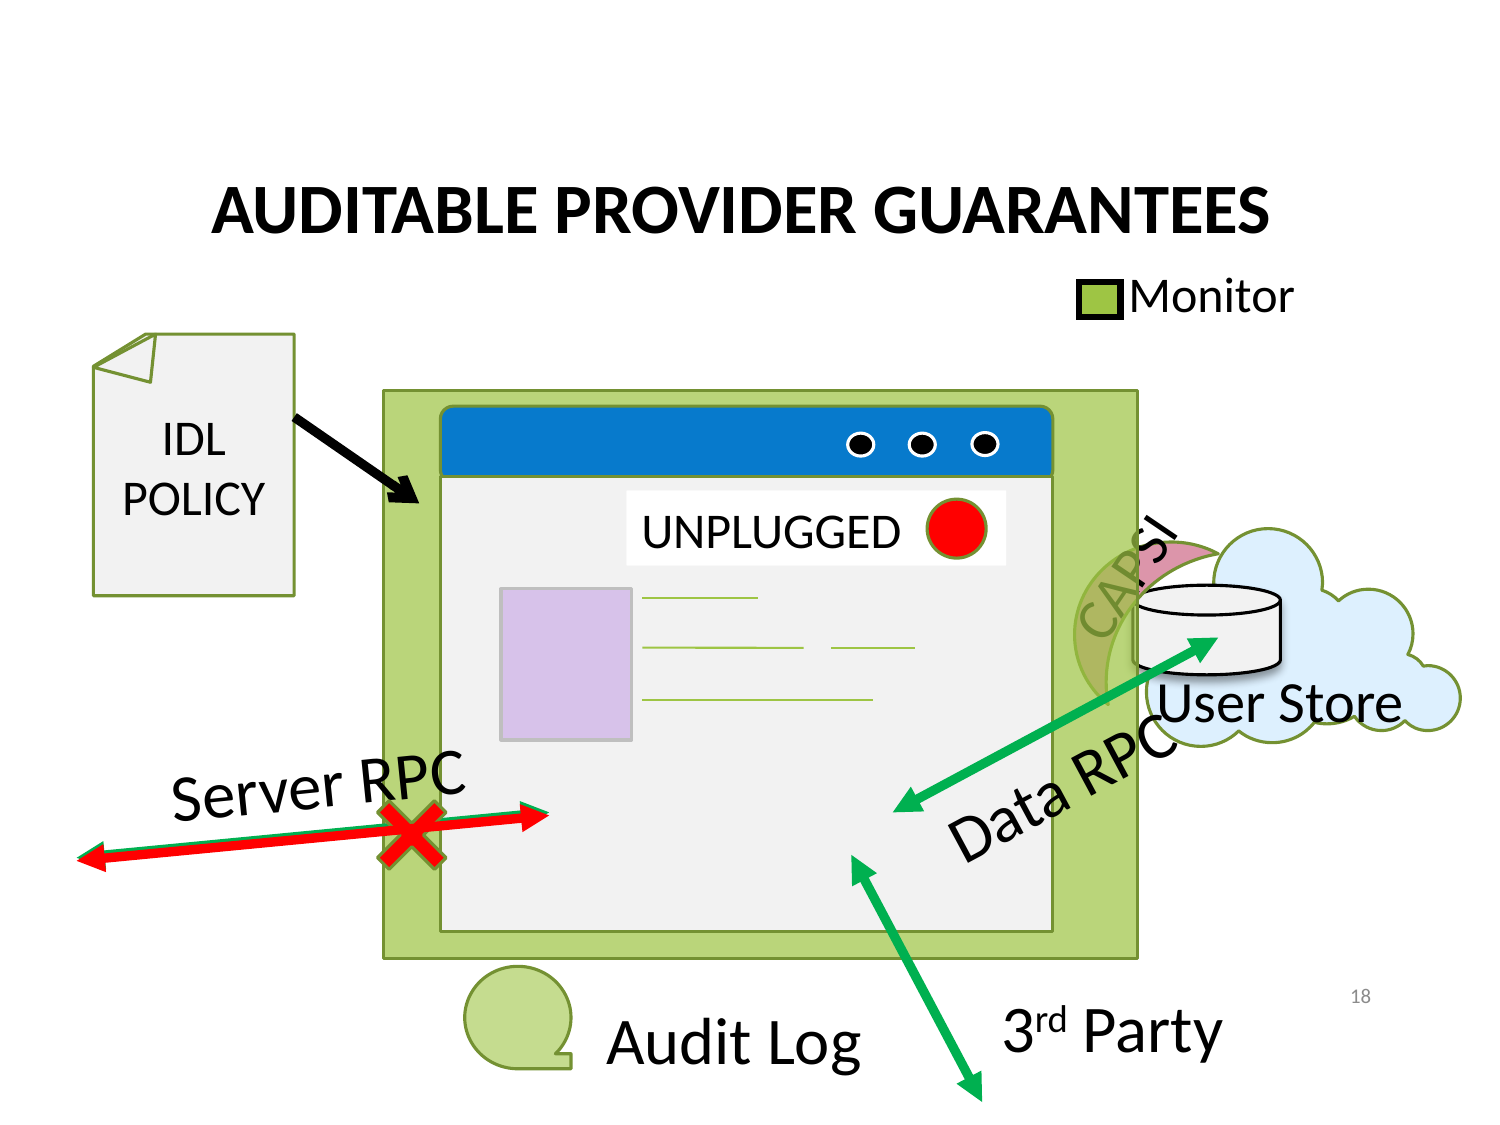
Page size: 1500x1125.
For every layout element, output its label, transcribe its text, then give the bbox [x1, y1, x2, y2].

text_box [76, 733, 550, 794]
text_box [1074, 479, 1500, 747]
slide_number 18 [1293, 965, 1387, 1025]
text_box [439, 405, 1054, 732]
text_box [892, 636, 1219, 833]
title Auditable provider guarantees [104, 101, 1379, 320]
text_box [1060, 845, 1139, 853]
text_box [850, 854, 1244, 1103]
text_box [464, 965, 880, 1088]
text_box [439, 753, 1054, 933]
text_box [1079, 281, 1113, 318]
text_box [500, 588, 916, 741]
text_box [76, 794, 550, 876]
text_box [626, 490, 1007, 567]
text_box Monitor [1113, 255, 1310, 330]
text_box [92, 333, 420, 597]
text_box [382, 389, 1139, 732]
text_box [382, 889, 843, 960]
